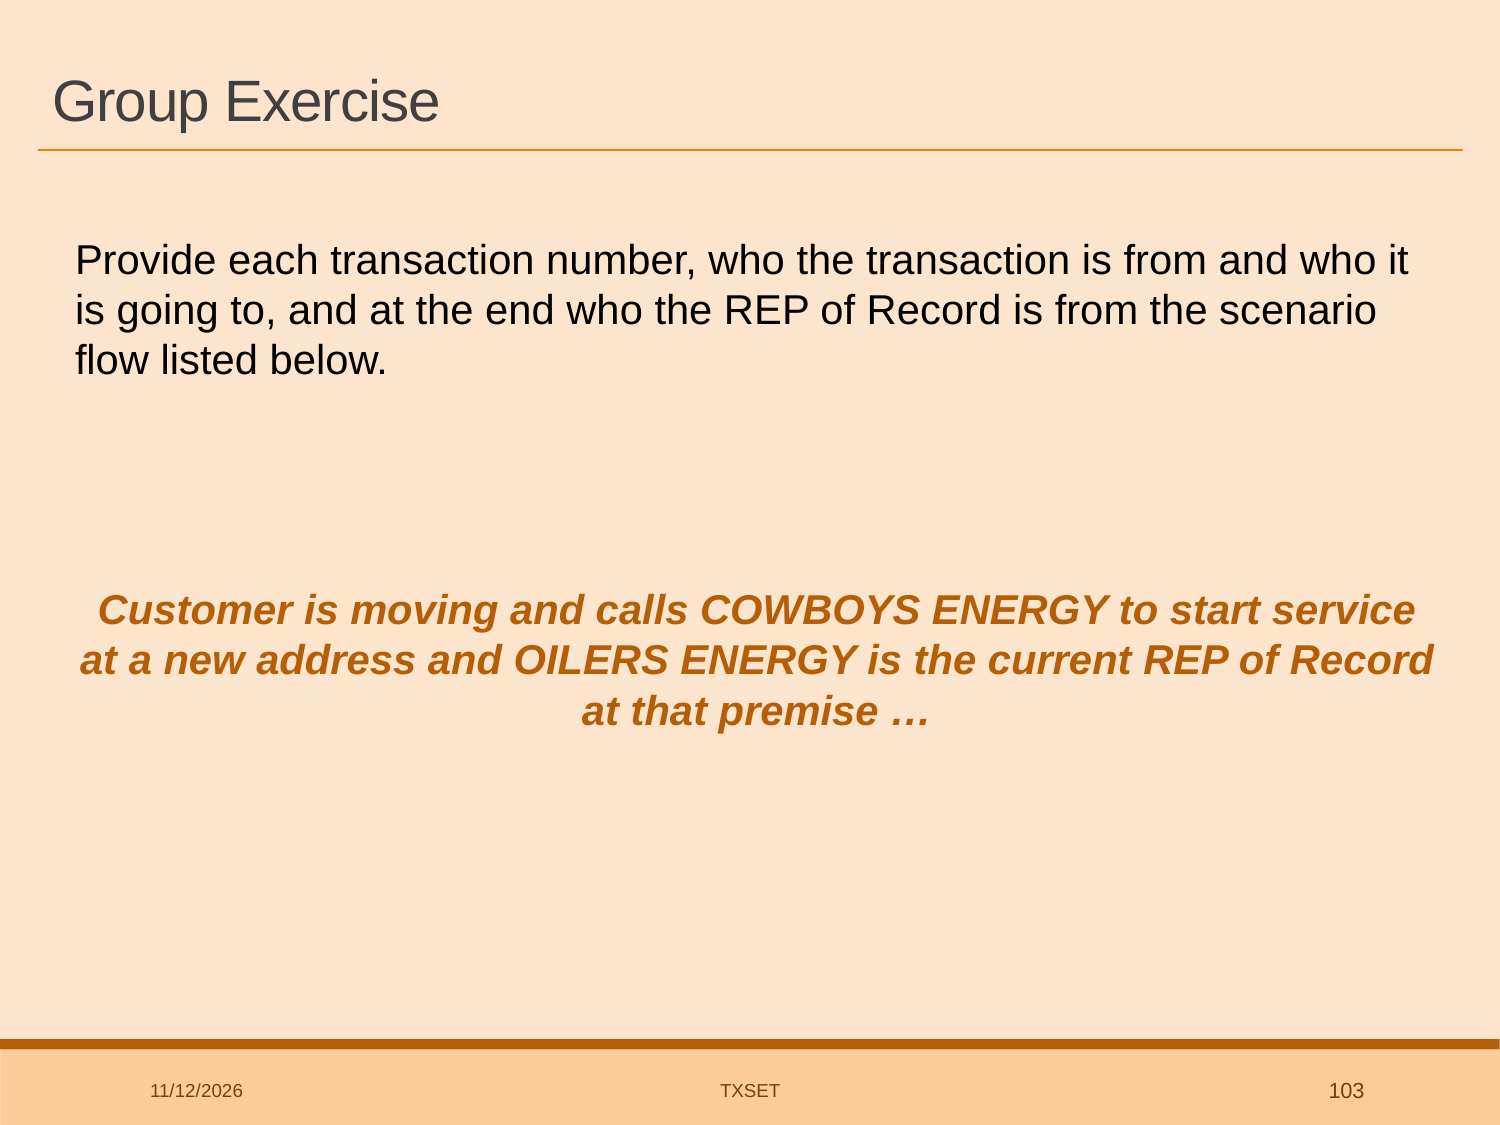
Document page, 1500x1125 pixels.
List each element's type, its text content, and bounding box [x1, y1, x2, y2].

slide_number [135, 1059, 440, 1120]
slide_number 103 [1218, 1059, 1380, 1120]
title Group Exercise [37, 37, 1275, 141]
footer TxSET [453, 1059, 1047, 1120]
list Provide each transaction number, who the transaction is from and who it is going to, and at the end who the REP of Record is from the scenario flow listed below. Customer is moving and calls COWBOYS ENERGY to start service at a new address and OILERS ENERGY is the current REP of Record at that premise … [75, 224, 1439, 813]
